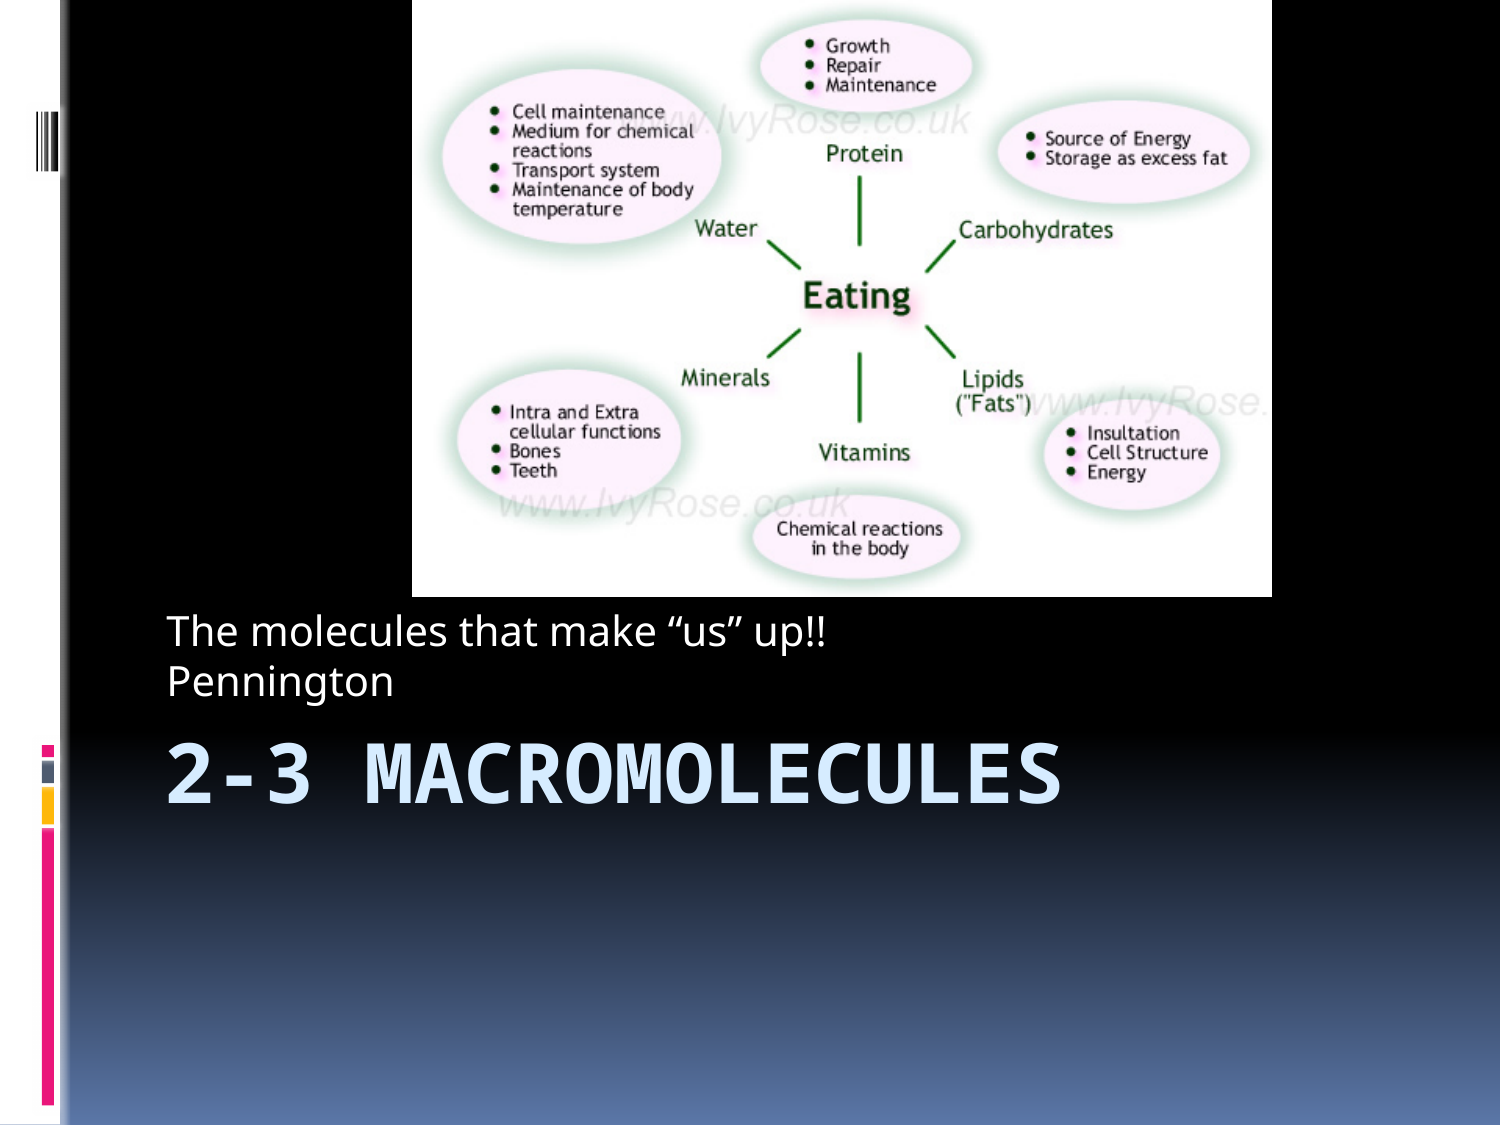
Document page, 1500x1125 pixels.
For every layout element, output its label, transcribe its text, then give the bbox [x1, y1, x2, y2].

title 2-3 Macromolecules [150, 713, 1425, 1037]
picture [411, 0, 1273, 598]
subtitle The molecules that make “us” up!! Pennington [150, 464, 1425, 713]
